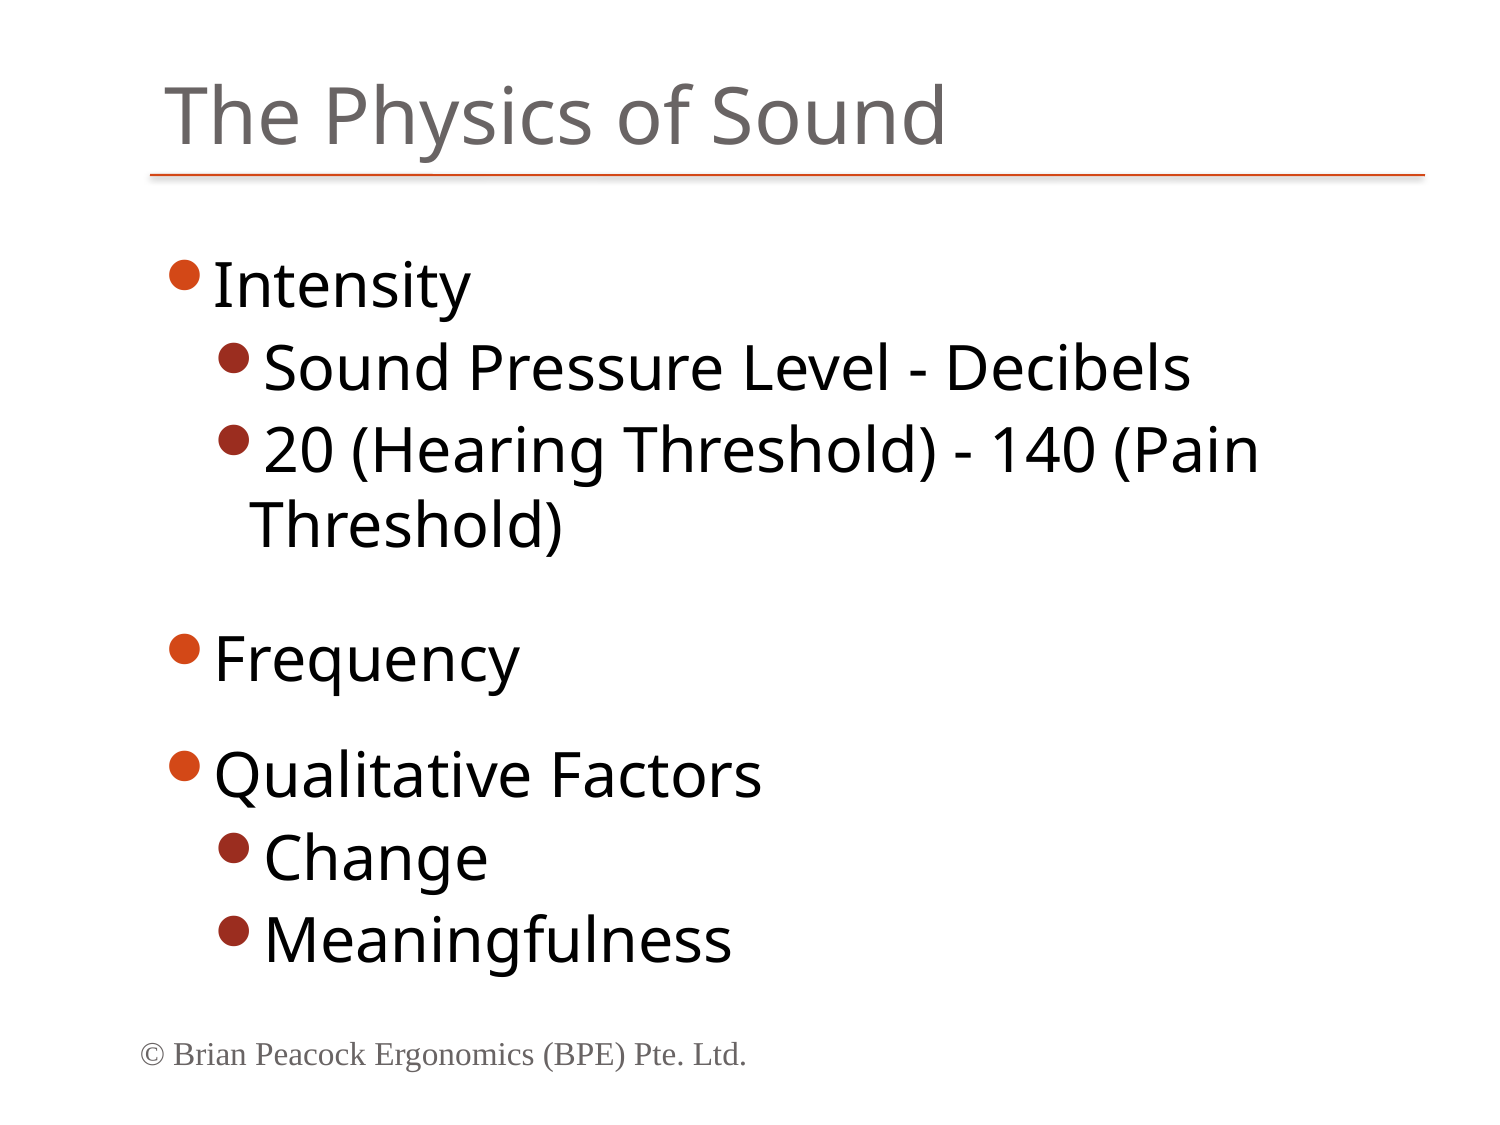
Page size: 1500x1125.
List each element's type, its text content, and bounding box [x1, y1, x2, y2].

footer © Brian Peacock Ergonomics (BPE) Pte. Ltd. [125, 1025, 775, 1100]
list Intensity Sound Pressure Level - Decibels 20 (Hearing Threshold) - 140 (Pain Threshold) Frequency Qualitative Factors Change Meaningfulness [150, 237, 1425, 988]
title The Physics of Sound [150, 45, 1425, 175]
